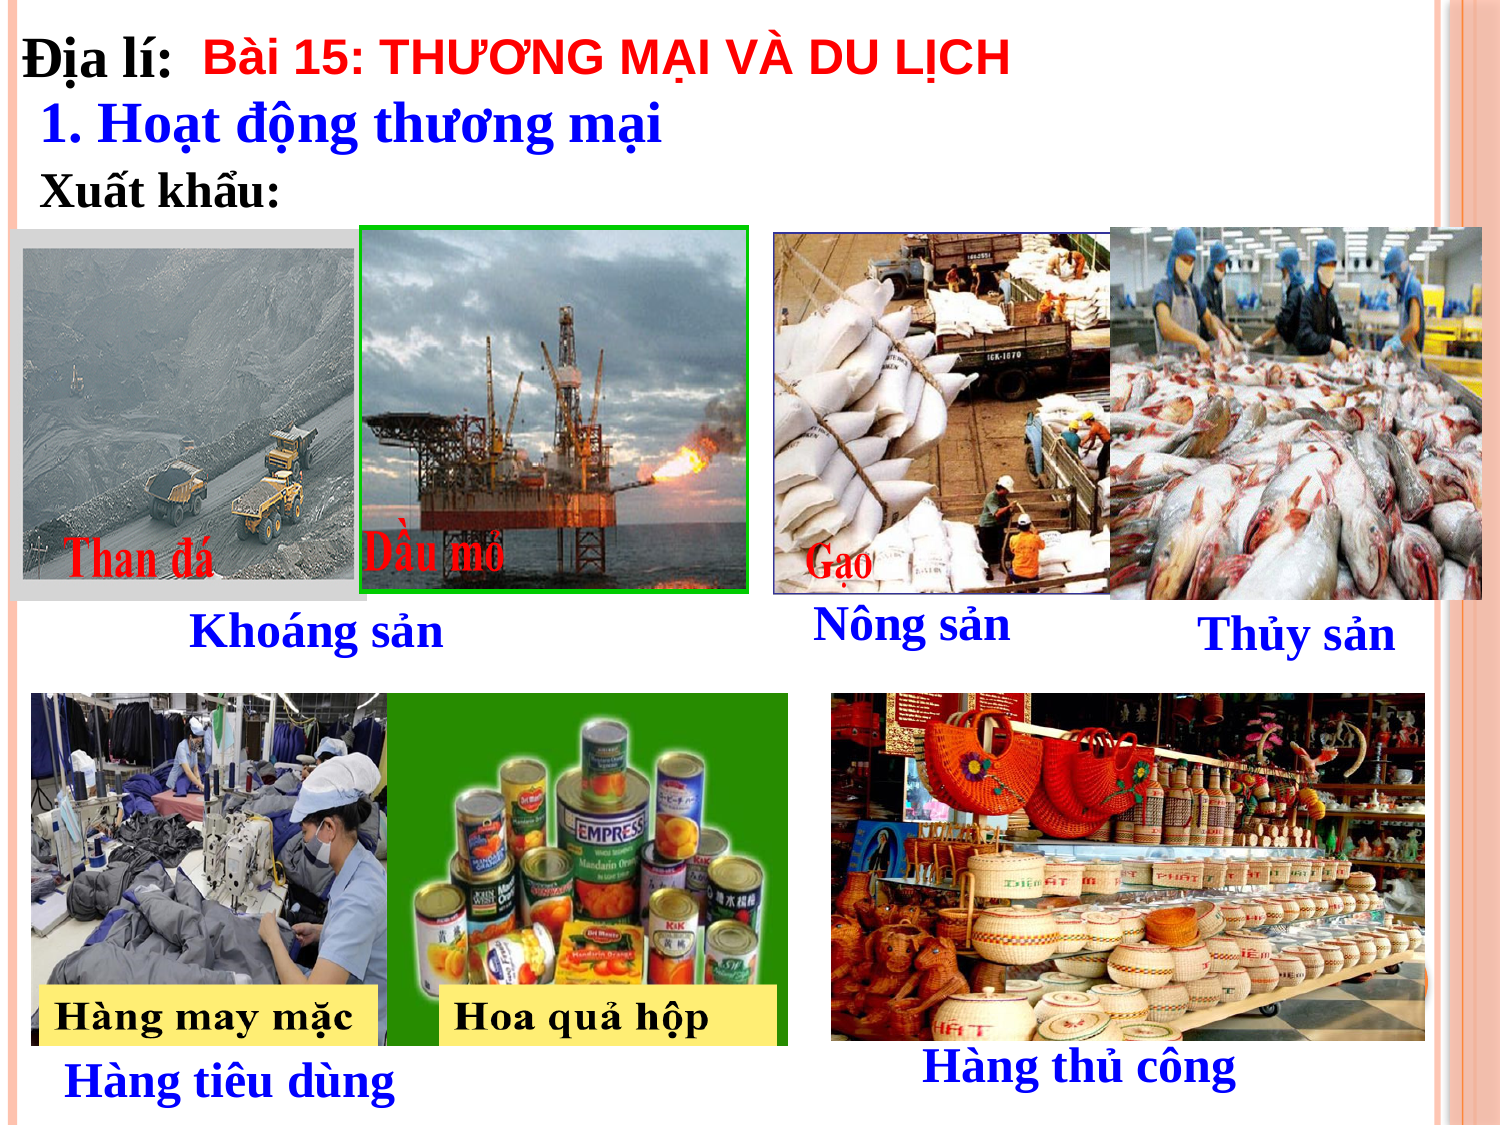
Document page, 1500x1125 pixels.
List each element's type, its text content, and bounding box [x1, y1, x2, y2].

text_box 1. Hoạt động thương mại [24, 76, 844, 162]
text_box Bài 15: THƯƠNG MẠI VÀ DU LỊCH [187, 16, 1238, 92]
text_box Hàng tiêu dùng [49, 1073, 638, 1116]
text_box Địa lí: [6, 11, 219, 97]
text_box Nông sản [798, 630, 1111, 658]
picture [772, 226, 1482, 622]
picture [10, 225, 749, 629]
text_box Hàng thủ công [907, 1024, 1496, 1100]
text_box Xuất khẩu: [24, 149, 538, 222]
picture [25, 693, 788, 1064]
text_box Thủy sản [1182, 592, 1496, 668]
picture [830, 693, 1426, 1042]
text_box Khoáng sản [174, 638, 488, 665]
